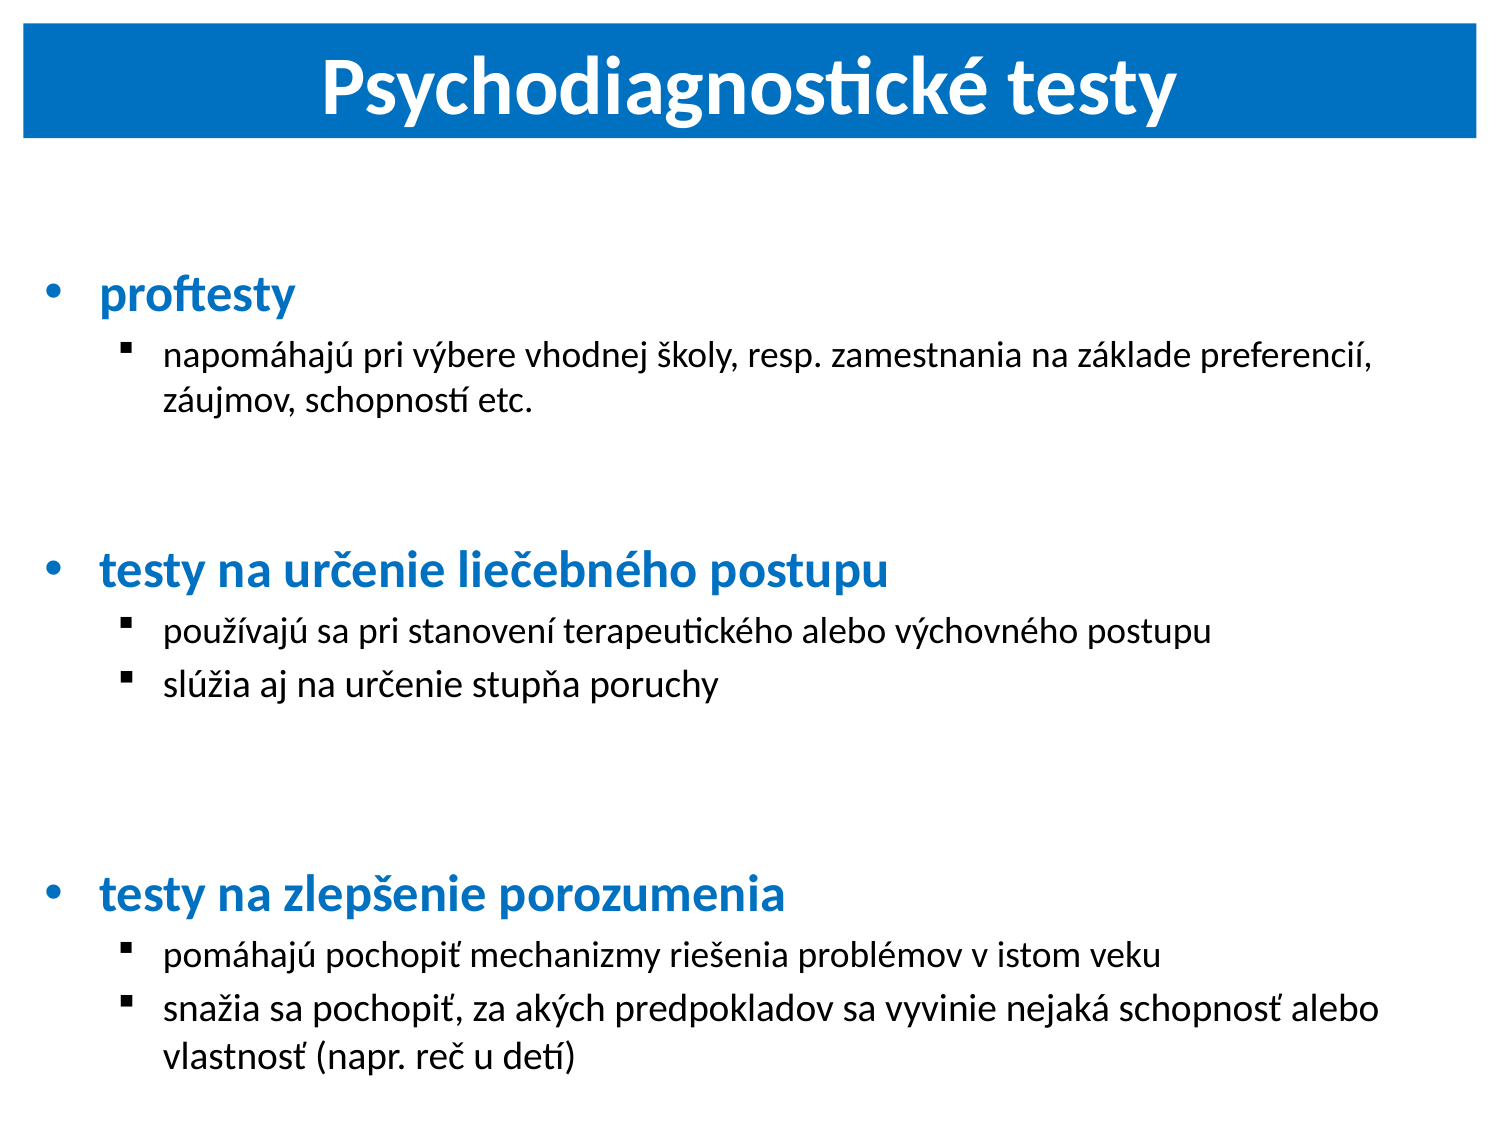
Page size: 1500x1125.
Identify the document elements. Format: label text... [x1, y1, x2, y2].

text_box Psychodiagnostické testy [23, 23, 1477, 139]
list proftesty napomáhajú pri výbere vhodnej školy, resp. zamestnania na základe preferencií, záujmov, schopností etc. testy na určenie liečebného postupu používajú sa pri stanovení terapeutického alebo výchovného postupu slúžia aj na určenie stupňa poruchy testy na zlepšenie porozumenia pomáhajú pochopiť mechanizmy riešenia problémov v istom veku snažia sa pochopiť, za akých predpokladov sa vyvinie nejaká schopnosť alebo vlastnosť (napr. reč u detí) [29, 196, 1471, 1094]
